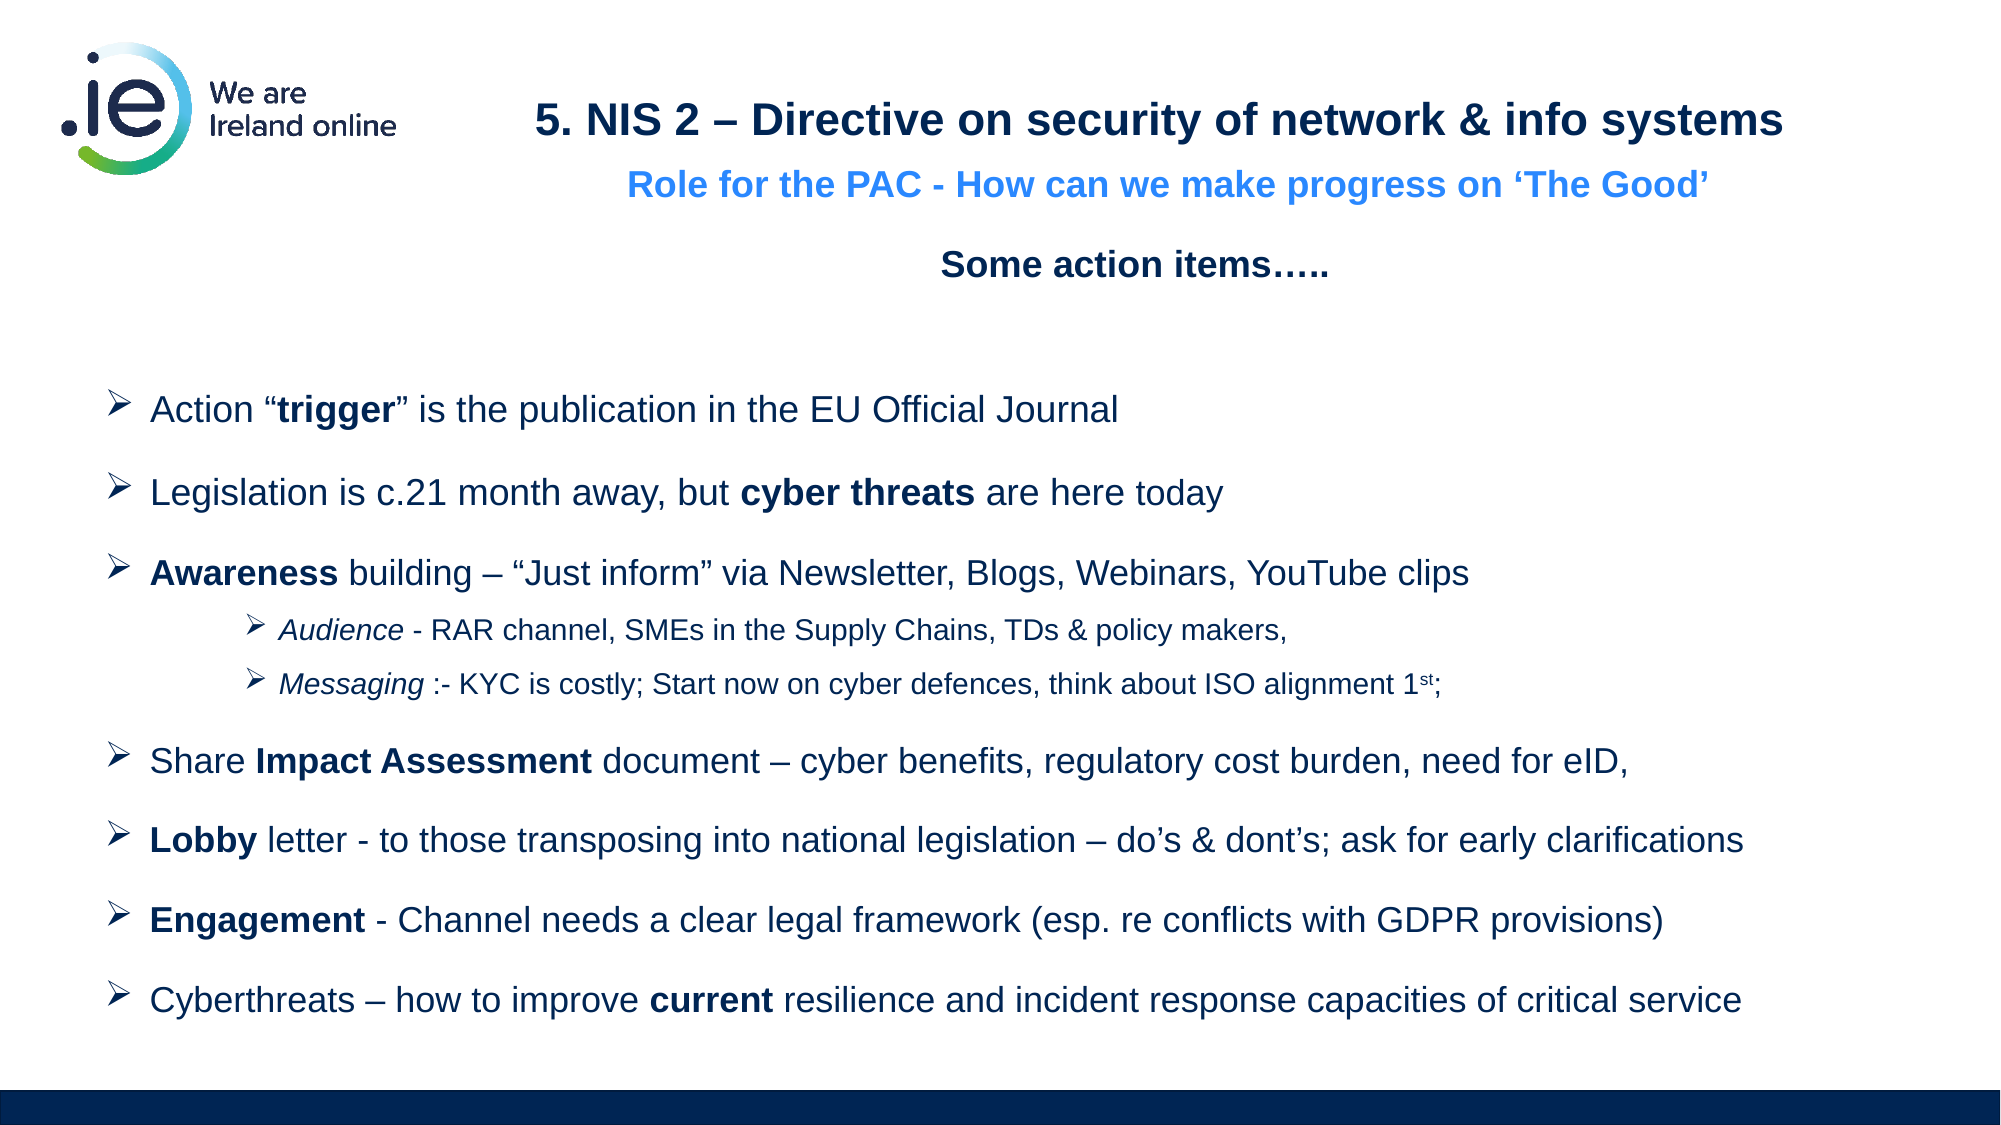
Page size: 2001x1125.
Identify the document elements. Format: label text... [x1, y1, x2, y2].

text_box Action “trigger” is the publication in the EU Official Journal Legislation is c.21 month away, but cyber threats are here today Awareness building – “Just inform” via Newsletter, Blogs, Webinars, YouTube clips Audience - RAR channel, SMEs in the Supply Chains, TDs & policy makers, Messaging :- KYC is costly; Start now on cyber defences, think about ISO alignment 1st; Share Impact Assessment document – cyber benefits, regulatory cost burden, need for eID, Lobby letter - to those transposing into national legislation – do’s & dont’s; ask for early clarifications Engagement - Channel needs a clear legal framework (esp. re conflicts with GDPR provisions) Cyberthreats – how to improve current resilience and incident response capacities of critical service [90, 355, 2000, 1041]
text_box Role for the PAC - How can we make progress on ‘The Good’ [612, 152, 1793, 213]
text_box Some action items….. [925, 232, 1369, 293]
picture [10, 0, 447, 218]
text_box 5. NIS 2 – Directive on security of network & info systems [481, 82, 1839, 152]
